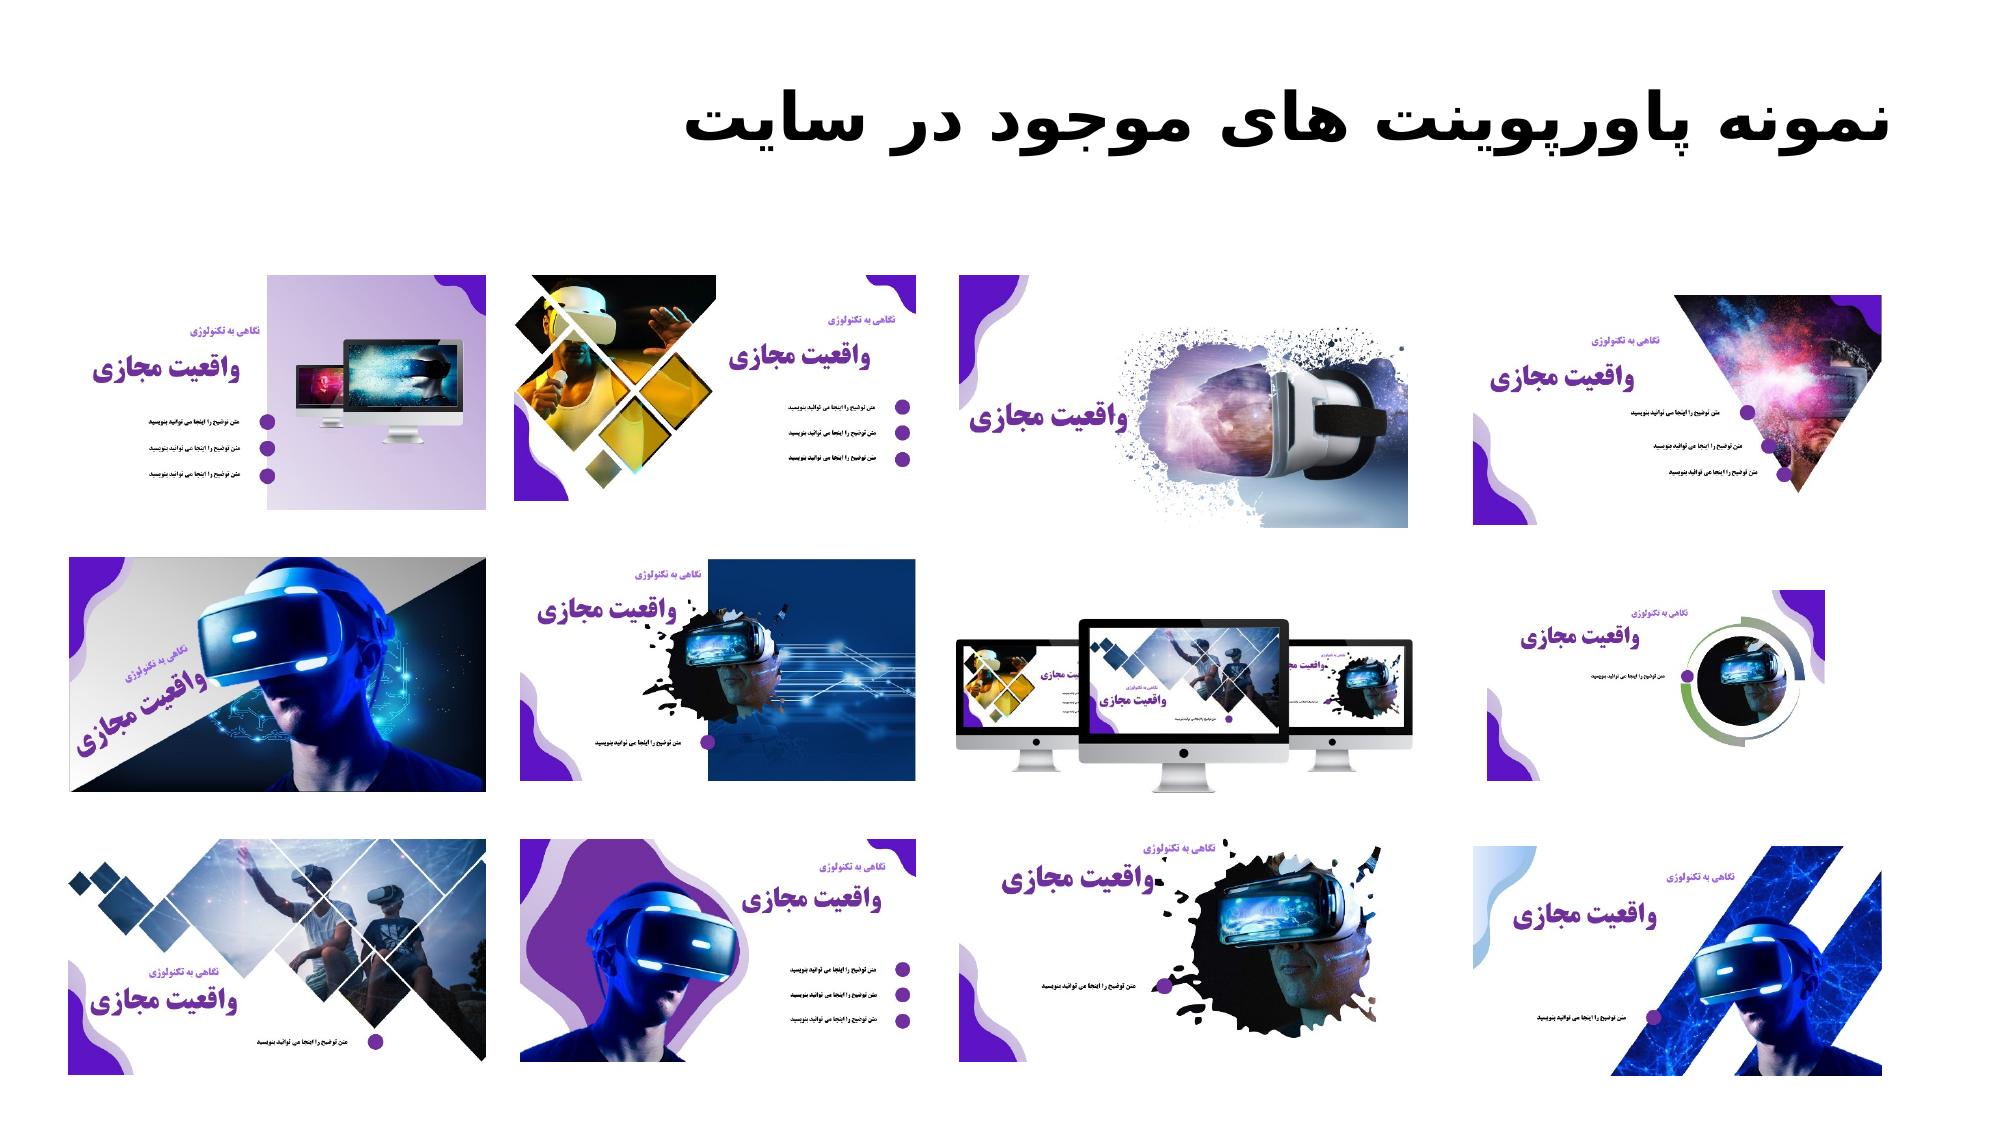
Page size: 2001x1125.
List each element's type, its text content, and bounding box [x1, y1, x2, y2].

picture [69, 557, 486, 792]
picture [514, 275, 916, 501]
picture [68, 839, 486, 1075]
picture [520, 275, 1882, 1076]
picture [68, 274, 486, 510]
text_box نمونه پاورپوینت های موجود در سایت [88, 66, 1910, 162]
